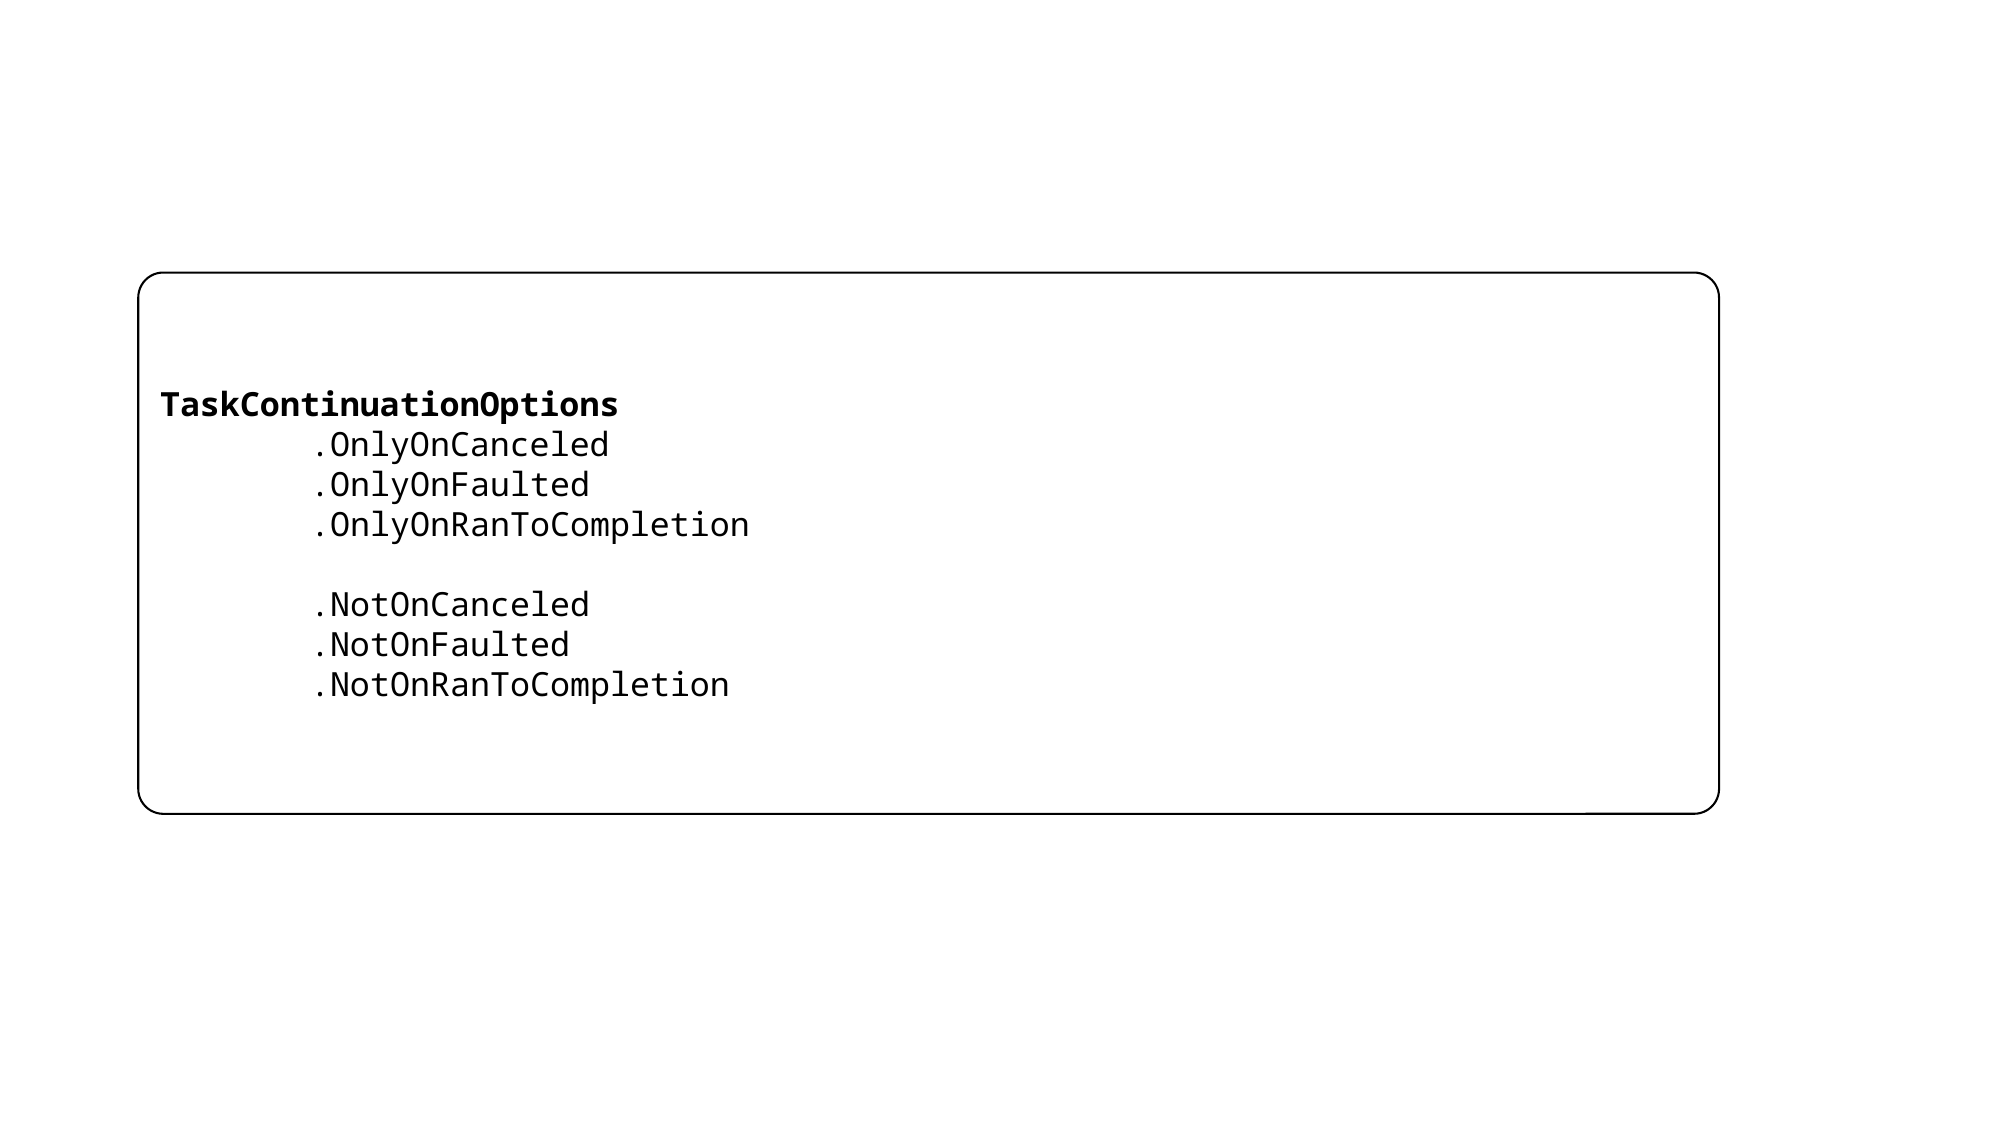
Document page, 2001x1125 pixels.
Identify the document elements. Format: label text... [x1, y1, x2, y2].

text_box TaskContinuationOptions .OnlyOnCanceled .OnlyOnFaulted .OnlyOnRanToCompletion .NotOnCanceled .NotOnFaulted .NotOnRanToCompletion [137, 271, 1721, 815]
